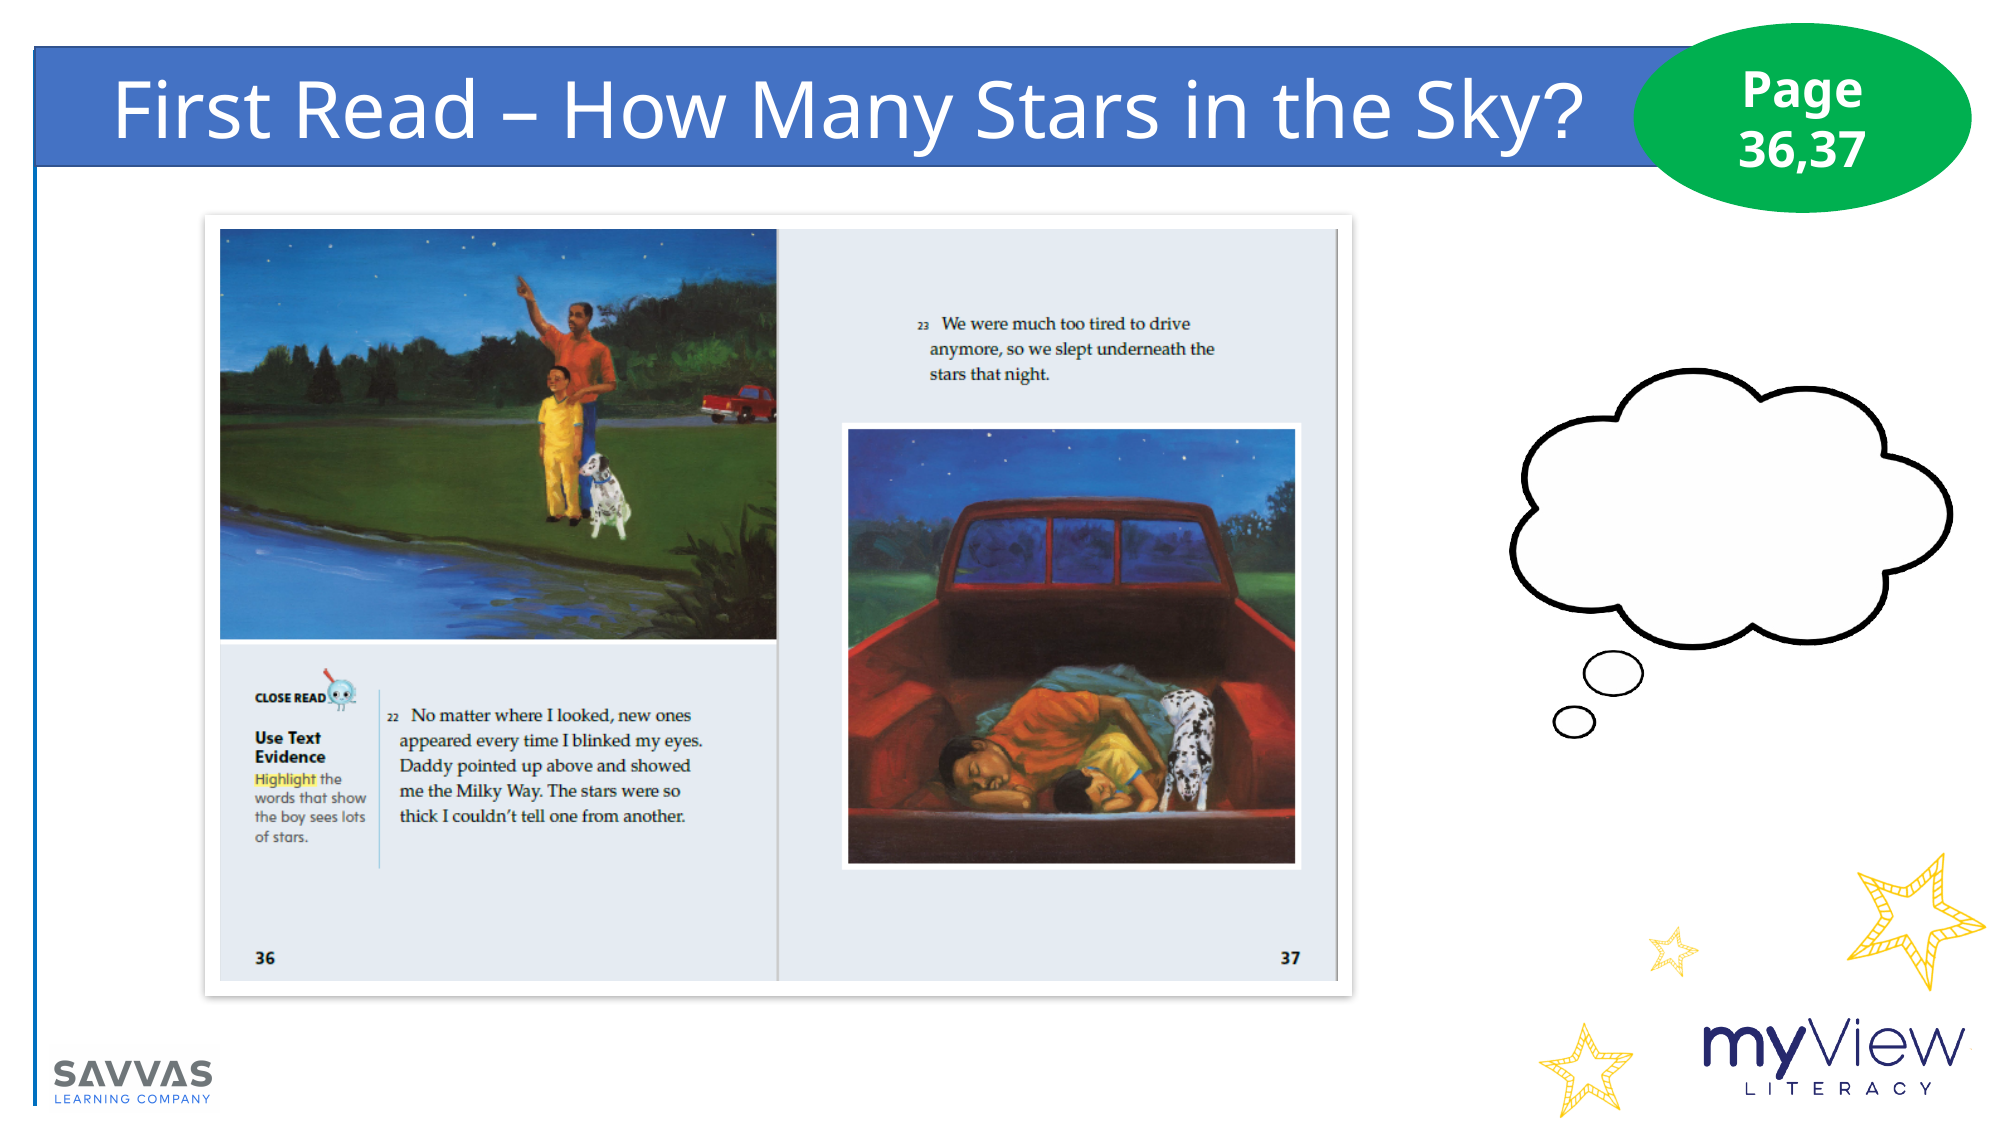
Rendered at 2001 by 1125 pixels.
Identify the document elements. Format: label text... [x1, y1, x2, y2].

picture [48, 1043, 220, 1113]
text_box Page 36,37 [1633, 23, 1972, 213]
picture [1420, 339, 2000, 767]
picture [219, 228, 1338, 982]
picture [1509, 814, 2000, 1125]
text_box First Read – How Many Stars in the Sky? [34, 46, 1690, 167]
